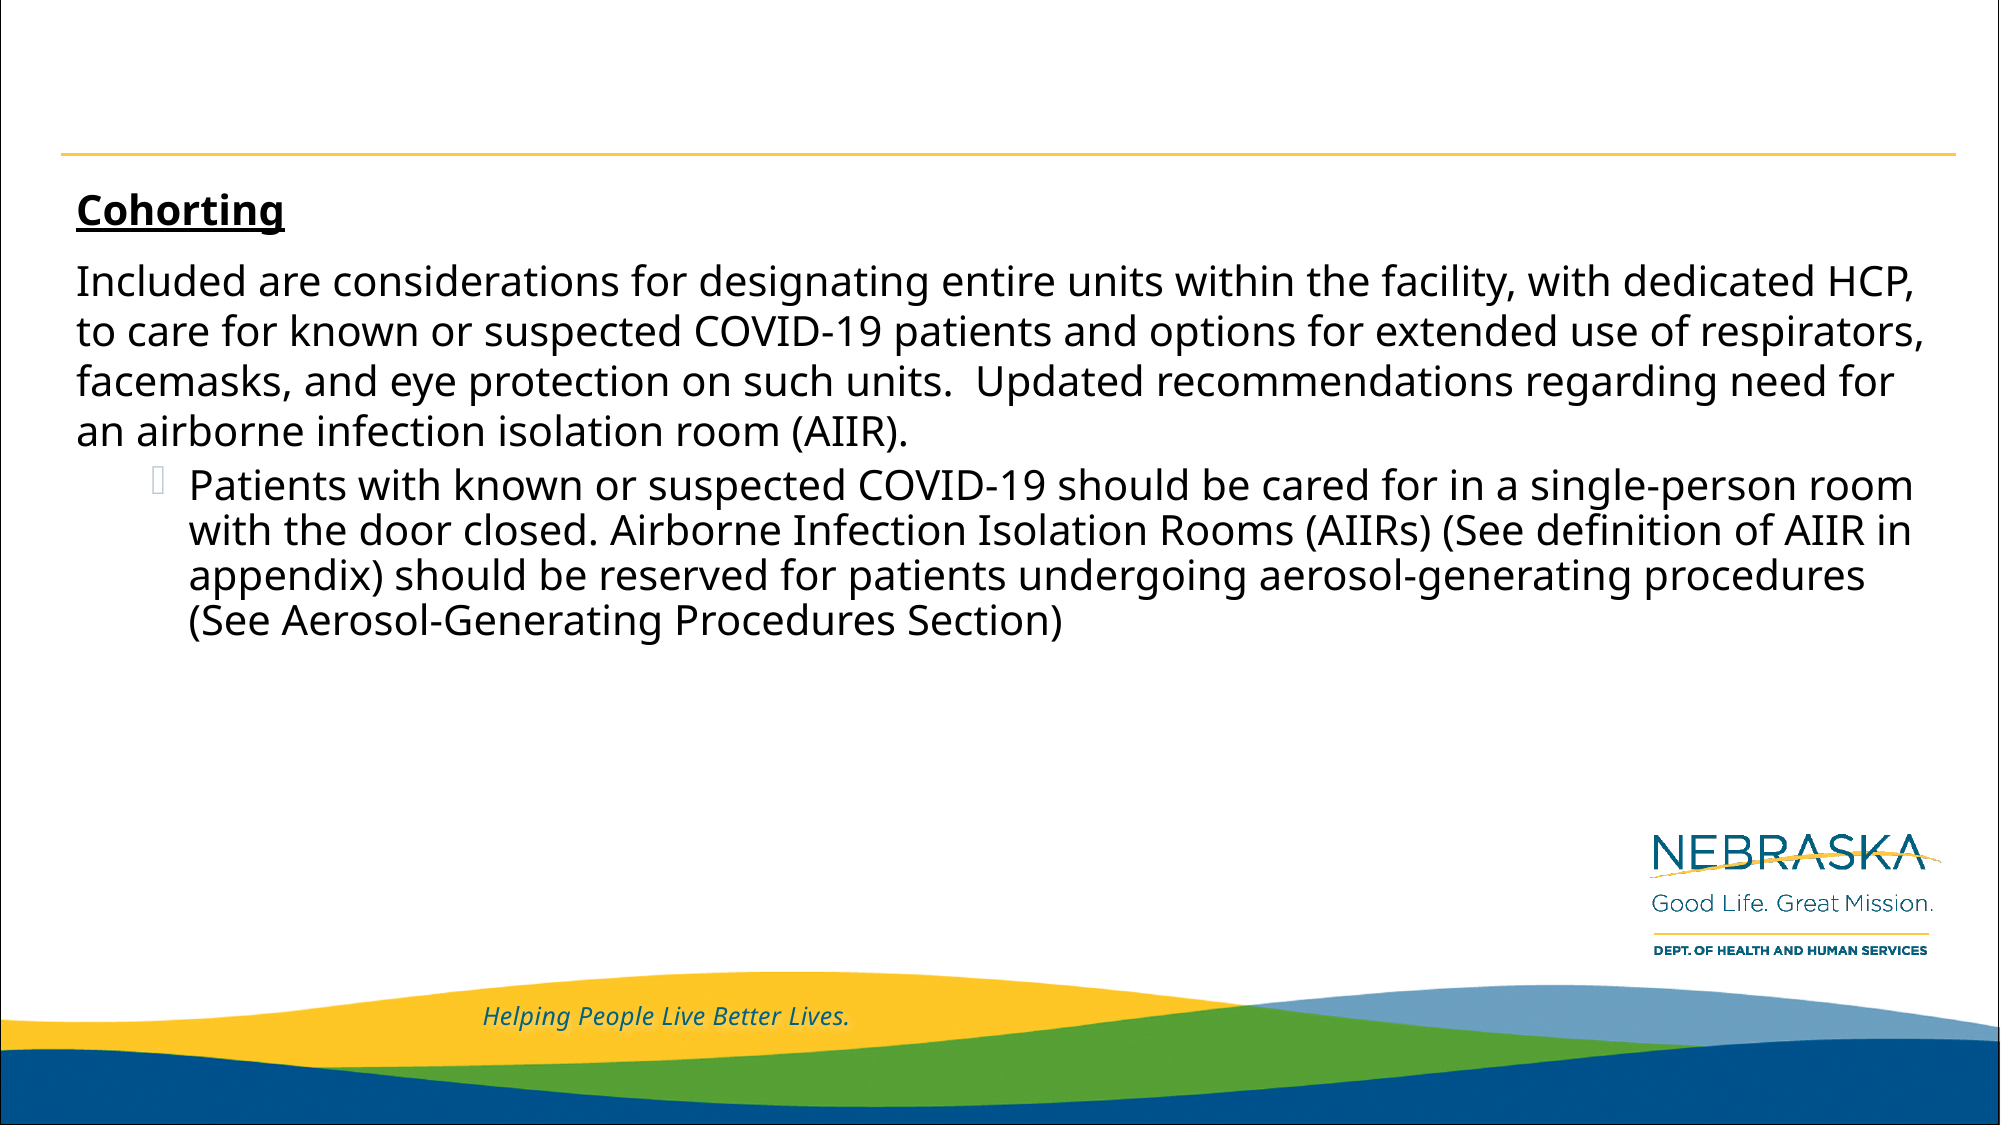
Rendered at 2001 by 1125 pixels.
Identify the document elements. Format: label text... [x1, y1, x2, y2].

picture [1, 0, 1998, 1124]
list Cohorting Included are considerations for designating entire units within the facility, with dedicated HCP, to care for known or suspected COVID-19 patients and options for extended use of respirators, facemasks, and eye protection on such units. Updated recommendations regarding need for an airborne infection isolation room (AIIR). Patients with known or suspected COVID-19 should be cared for in a single-person room with the door closed. Airborne Infection Isolation Rooms (AIIRs) (See definition of AIIR in appendix) should be reserved for patients undergoing aerosol-generating procedures (See Aerosol-Generating Procedures Section) [61, 176, 1957, 1007]
